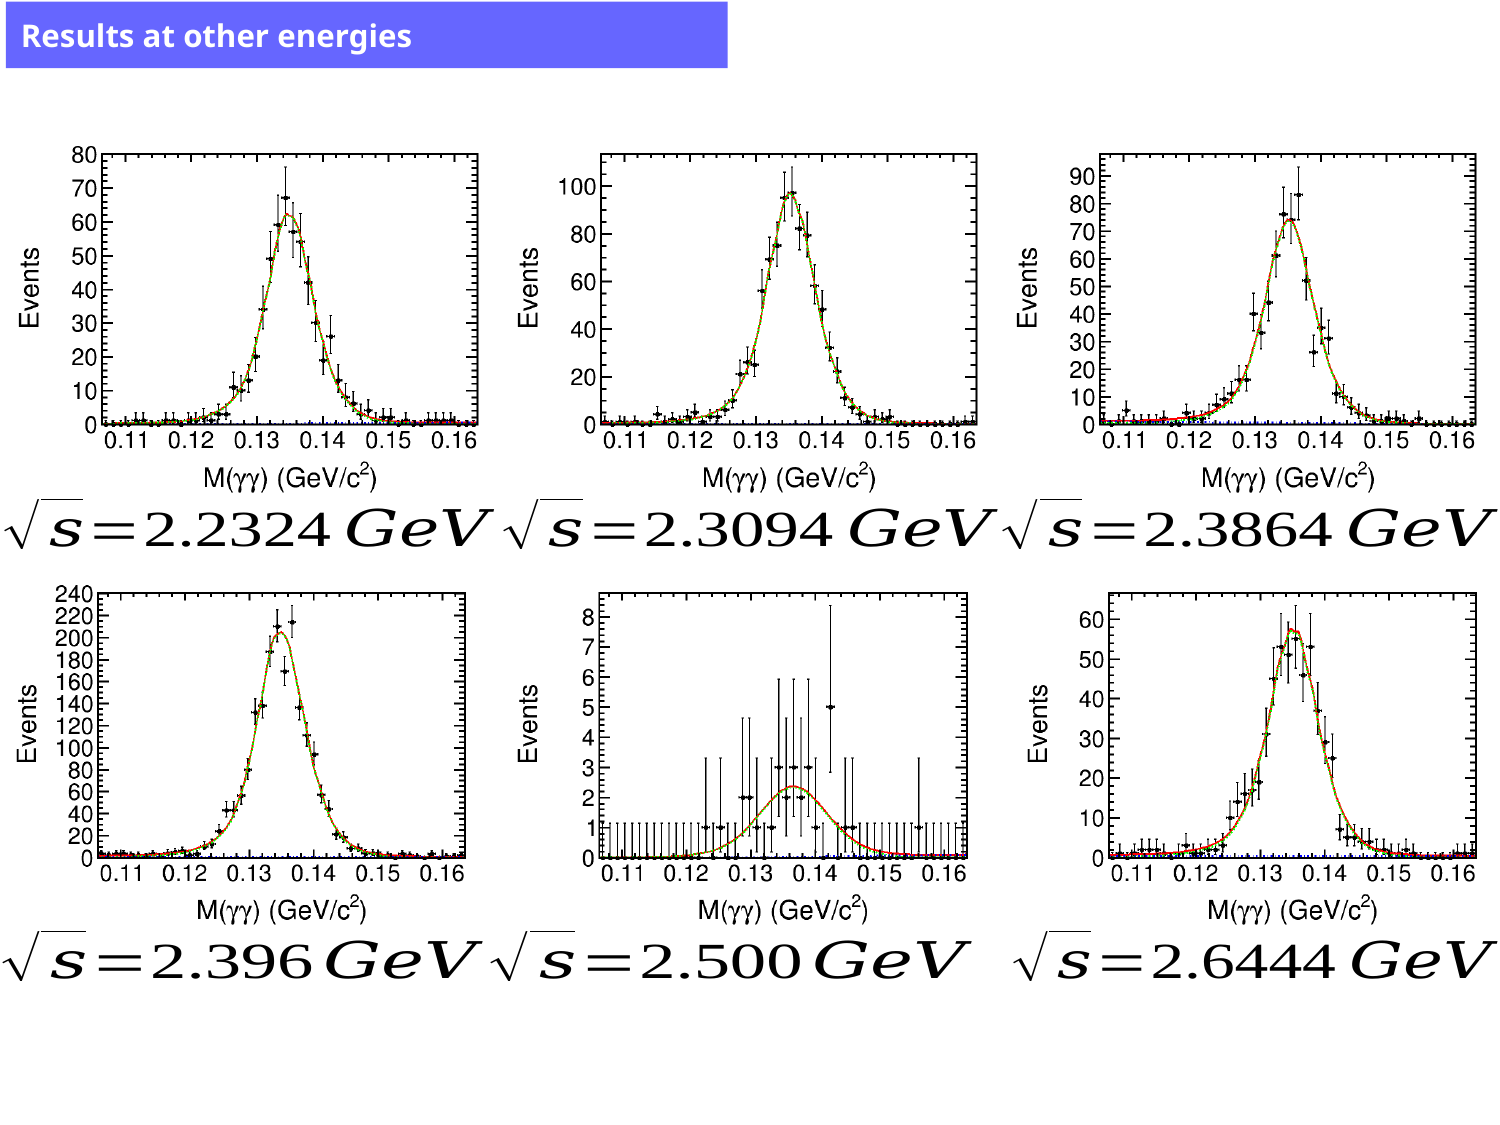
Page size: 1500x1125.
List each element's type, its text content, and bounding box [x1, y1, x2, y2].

text_box Results at other energies [5, 1, 728, 69]
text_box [0, 136, 1500, 989]
